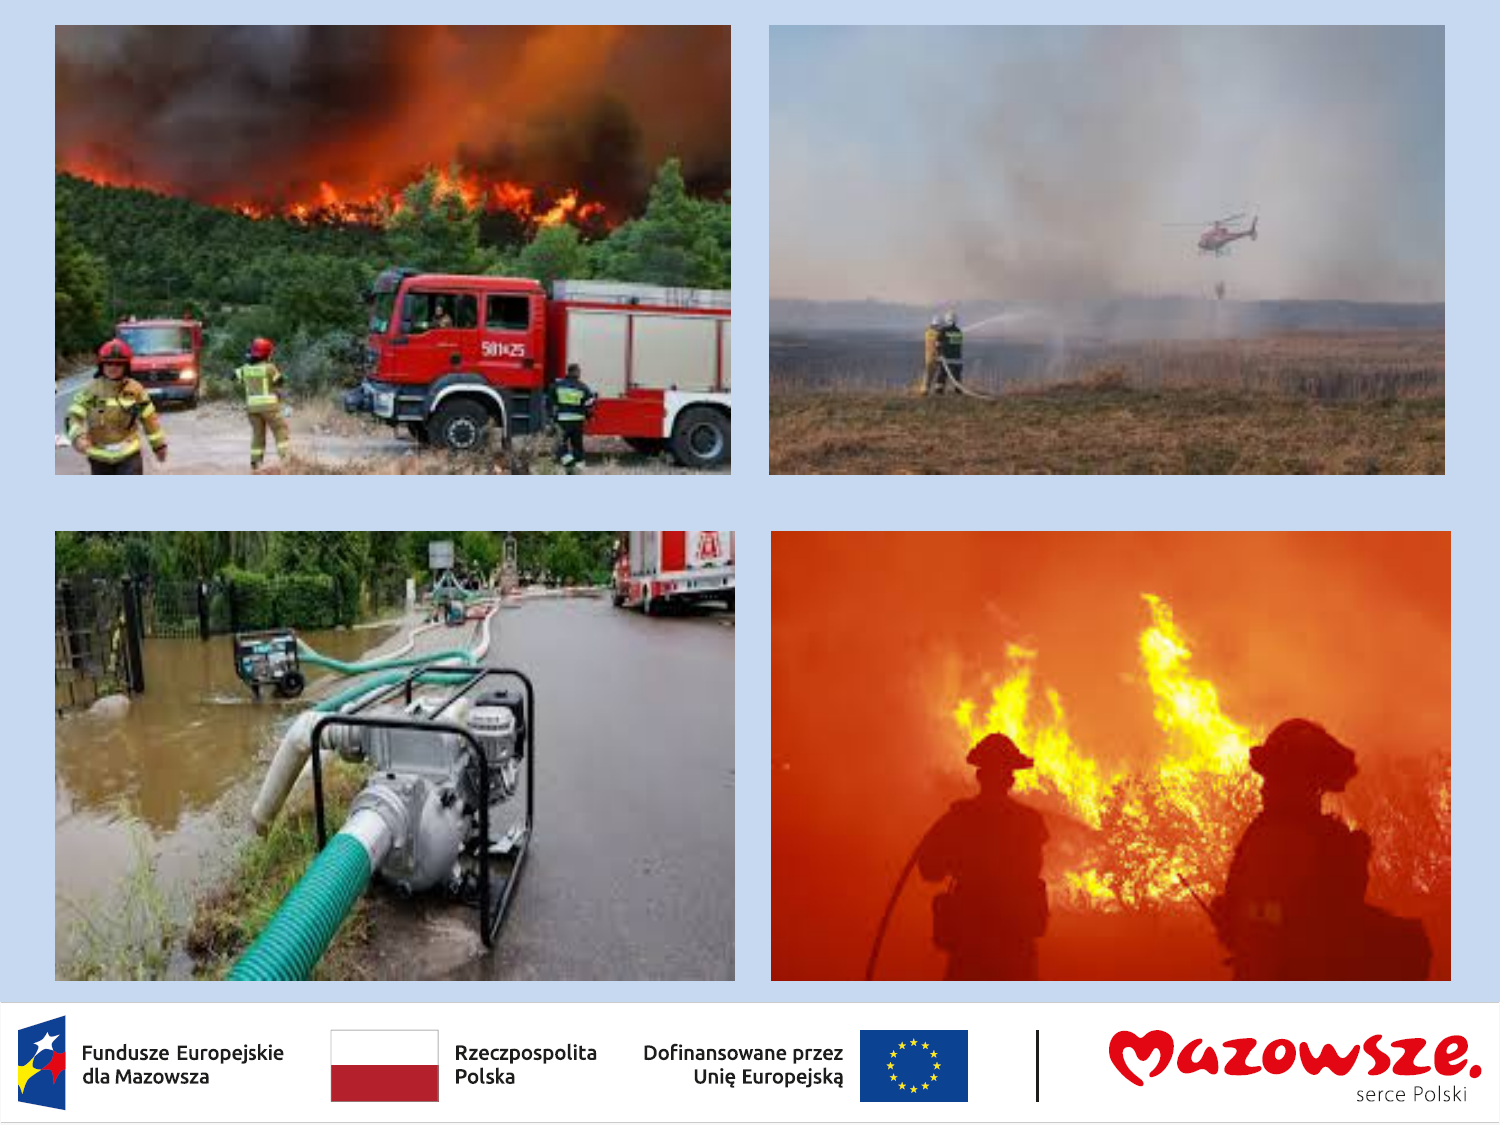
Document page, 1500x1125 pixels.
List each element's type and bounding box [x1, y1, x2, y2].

picture [769, 25, 1445, 476]
picture [0, 1001, 1500, 1125]
picture [55, 25, 731, 476]
picture [55, 531, 735, 981]
picture [771, 531, 1451, 981]
